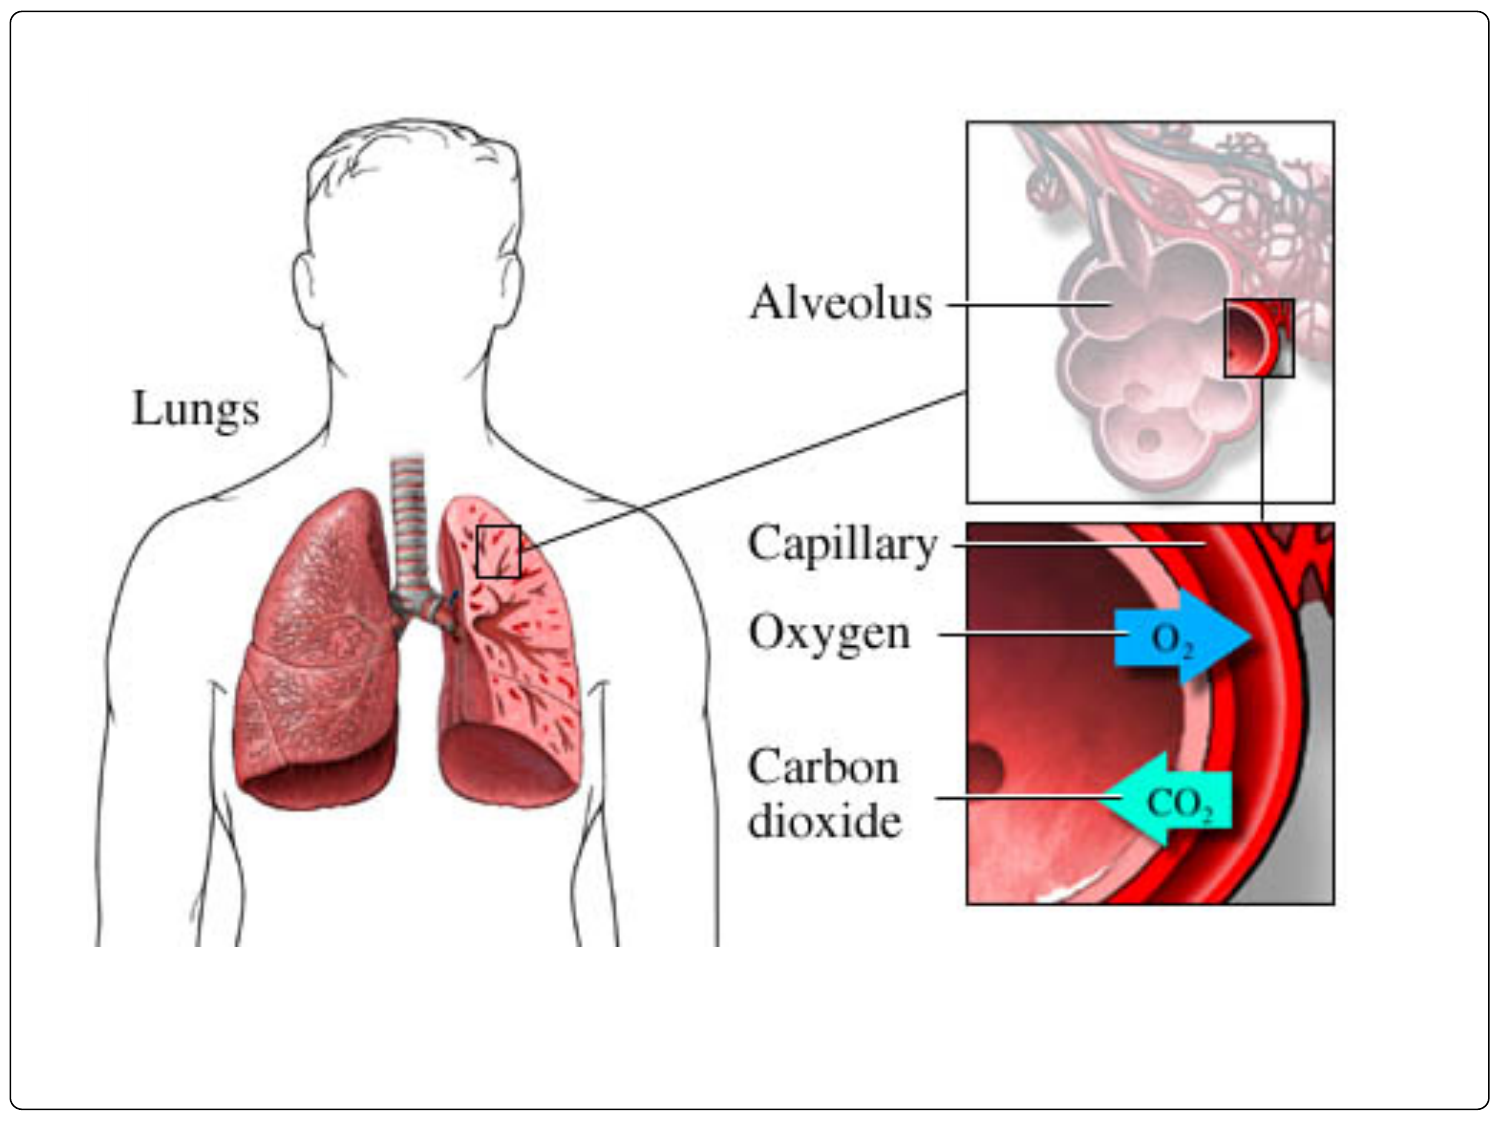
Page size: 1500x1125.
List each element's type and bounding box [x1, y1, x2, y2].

list [87, 87, 1405, 947]
